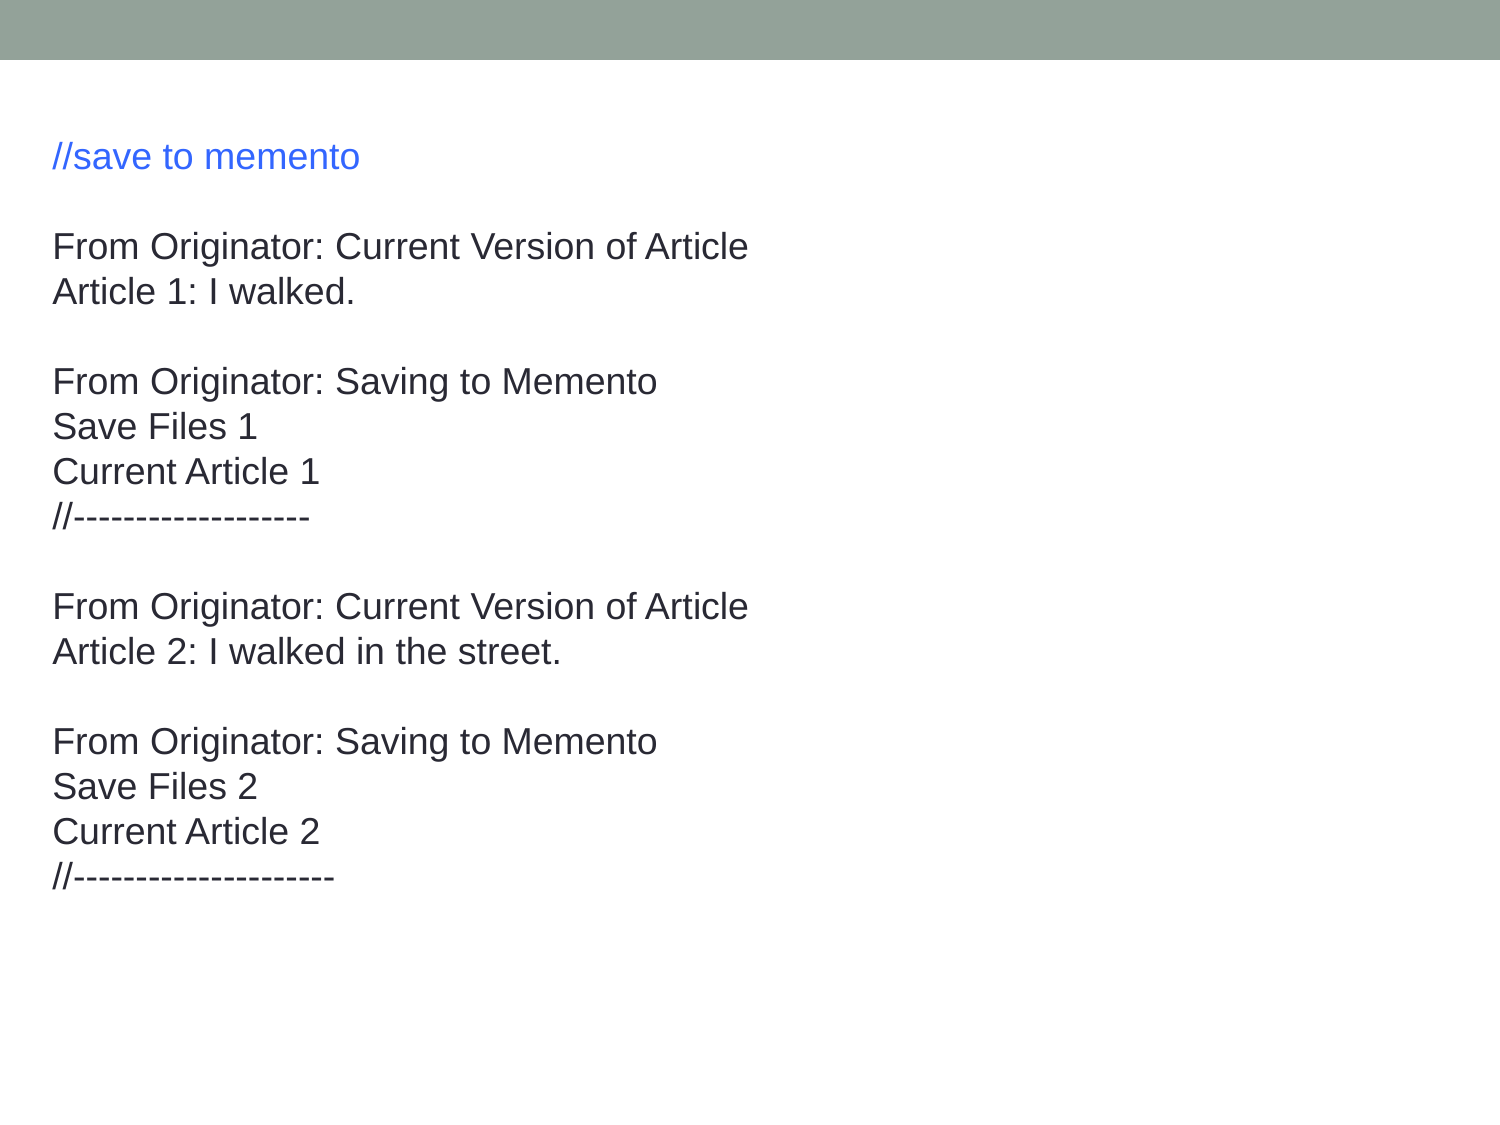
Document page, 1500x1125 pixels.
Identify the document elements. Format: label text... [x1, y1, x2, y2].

text_box //save to memento From Originator: Current Version of Article Article 1: I walked. From Originator: Saving to Memento Save Files 1 Current Article 1 //------------------- From Originator: Current Version of Article Article 2: I walked in the street. From Originator: Saving to Memento Save Files 2 Current Article 2 //--------------------- [37, 124, 1413, 1040]
